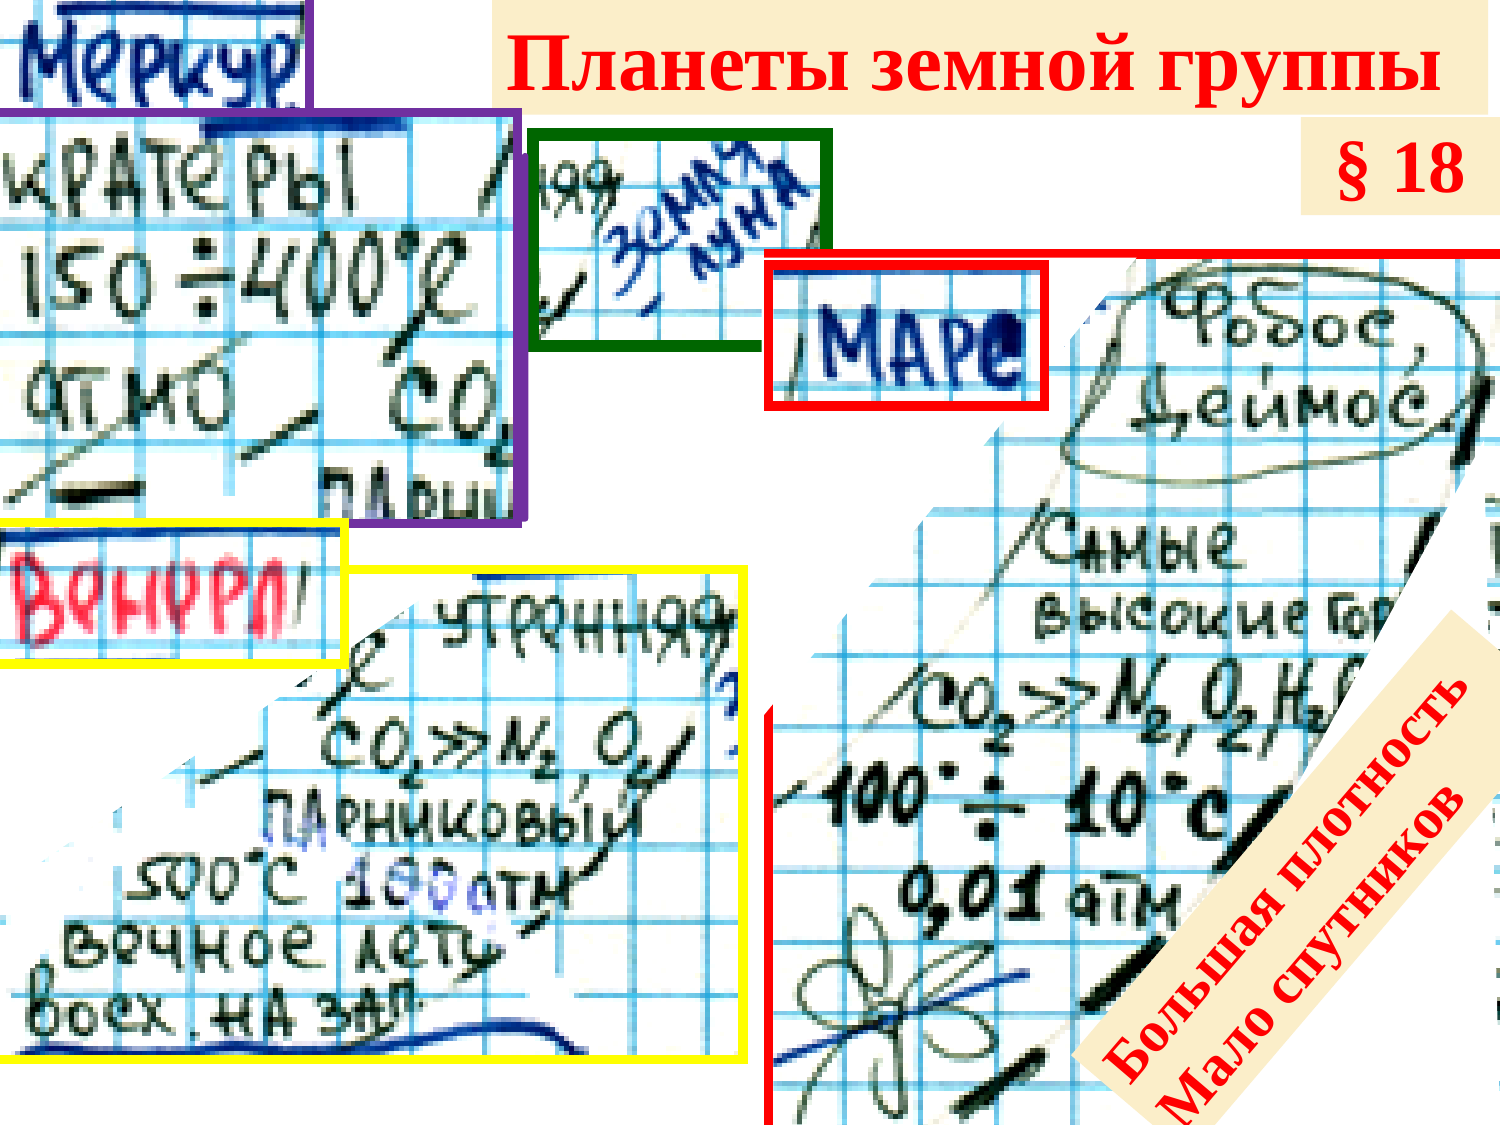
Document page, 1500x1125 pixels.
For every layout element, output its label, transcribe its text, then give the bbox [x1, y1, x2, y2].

picture [0, 526, 341, 660]
text_box Планеты земной группы [492, 0, 1489, 115]
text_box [0, 573, 739, 1055]
picture [538, 140, 821, 341]
picture [0, 0, 305, 116]
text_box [0, 116, 526, 519]
text_box § 18 [1300, 117, 1500, 216]
picture [773, 269, 1041, 402]
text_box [761, 257, 1500, 1125]
